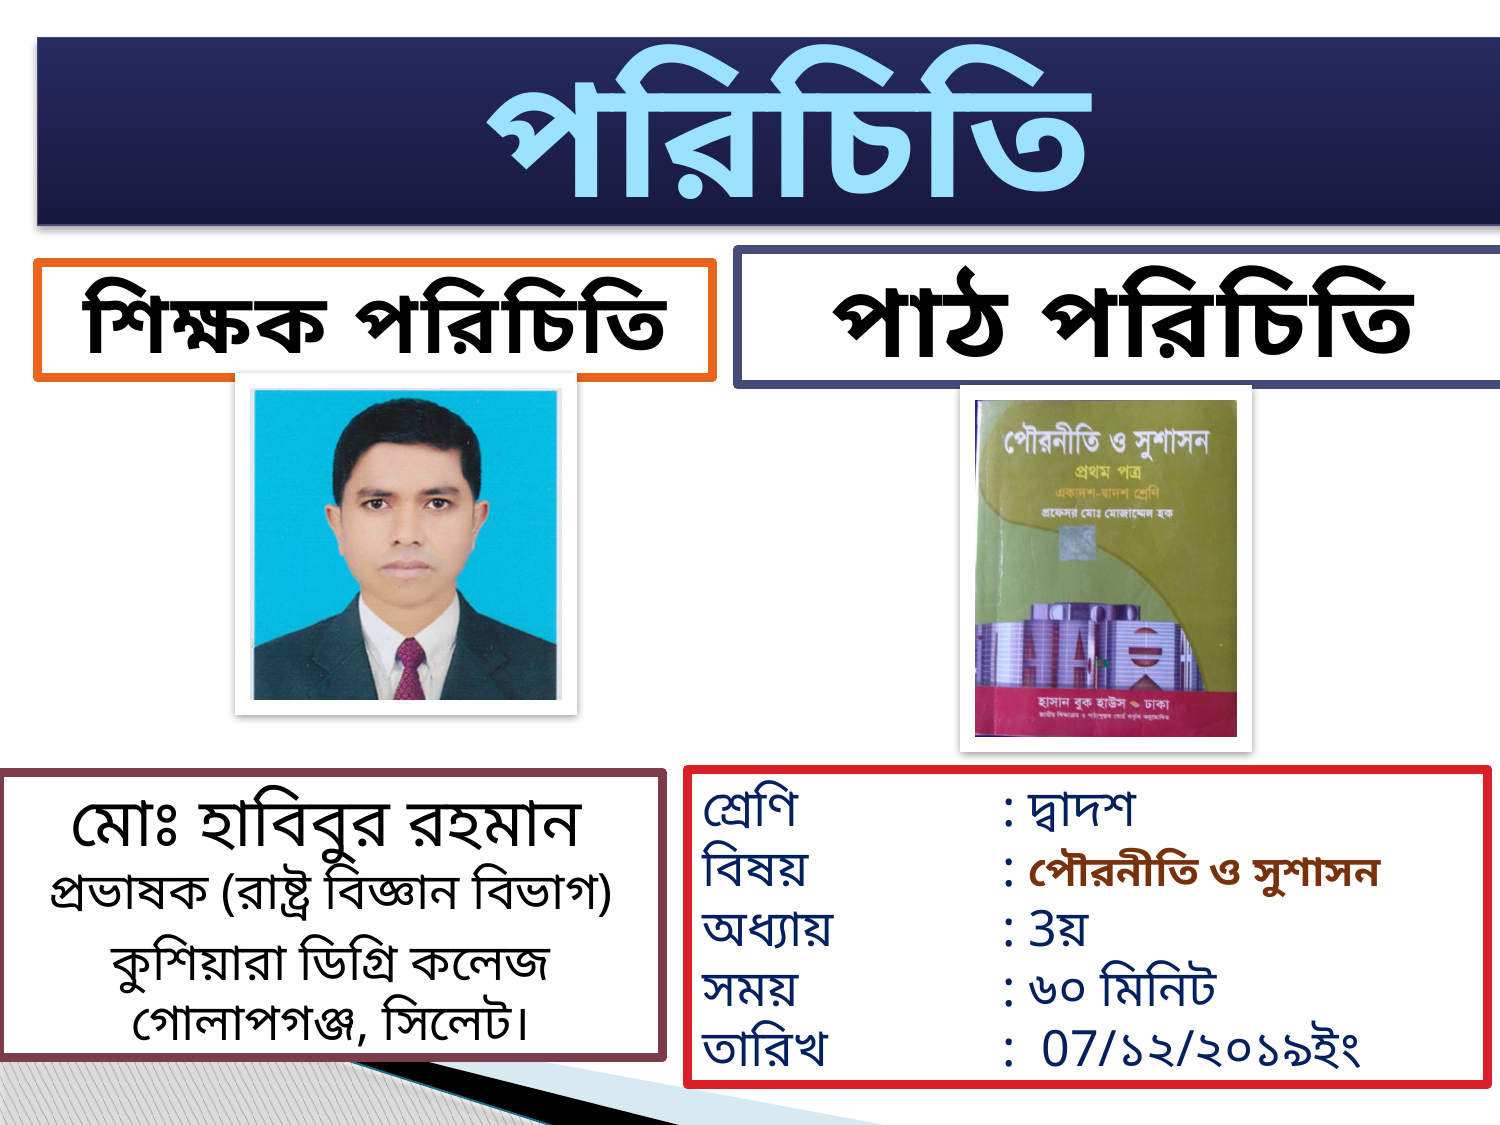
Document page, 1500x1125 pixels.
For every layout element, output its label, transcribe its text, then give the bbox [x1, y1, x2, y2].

text_box পাঠ পরিচিতি [733, 245, 1500, 389]
picture [249, 387, 563, 701]
text_box শিক্ষক পরিচিতি [33, 258, 717, 382]
text_box মোঃ হাবিবুর রহমান প্রভাষক (রাষ্ট্র বিজ্ঞান বিভাগ) কুশিয়ারা ডিগ্রি কলেজ গোলাপগঞ্জ, সিলেট। [0, 768, 667, 1062]
text_box পরিচিতি [37, 37, 1500, 226]
text_box শ্রেণি : দ্বাদশ বিষয় : পৌরনীতি ও সুশাসন অধ্যায় : 3য় সময় : ৬০ মিনিট তারিখ : 07/১২/২০১৯ইং [683, 765, 1492, 1089]
picture [974, 399, 1238, 738]
